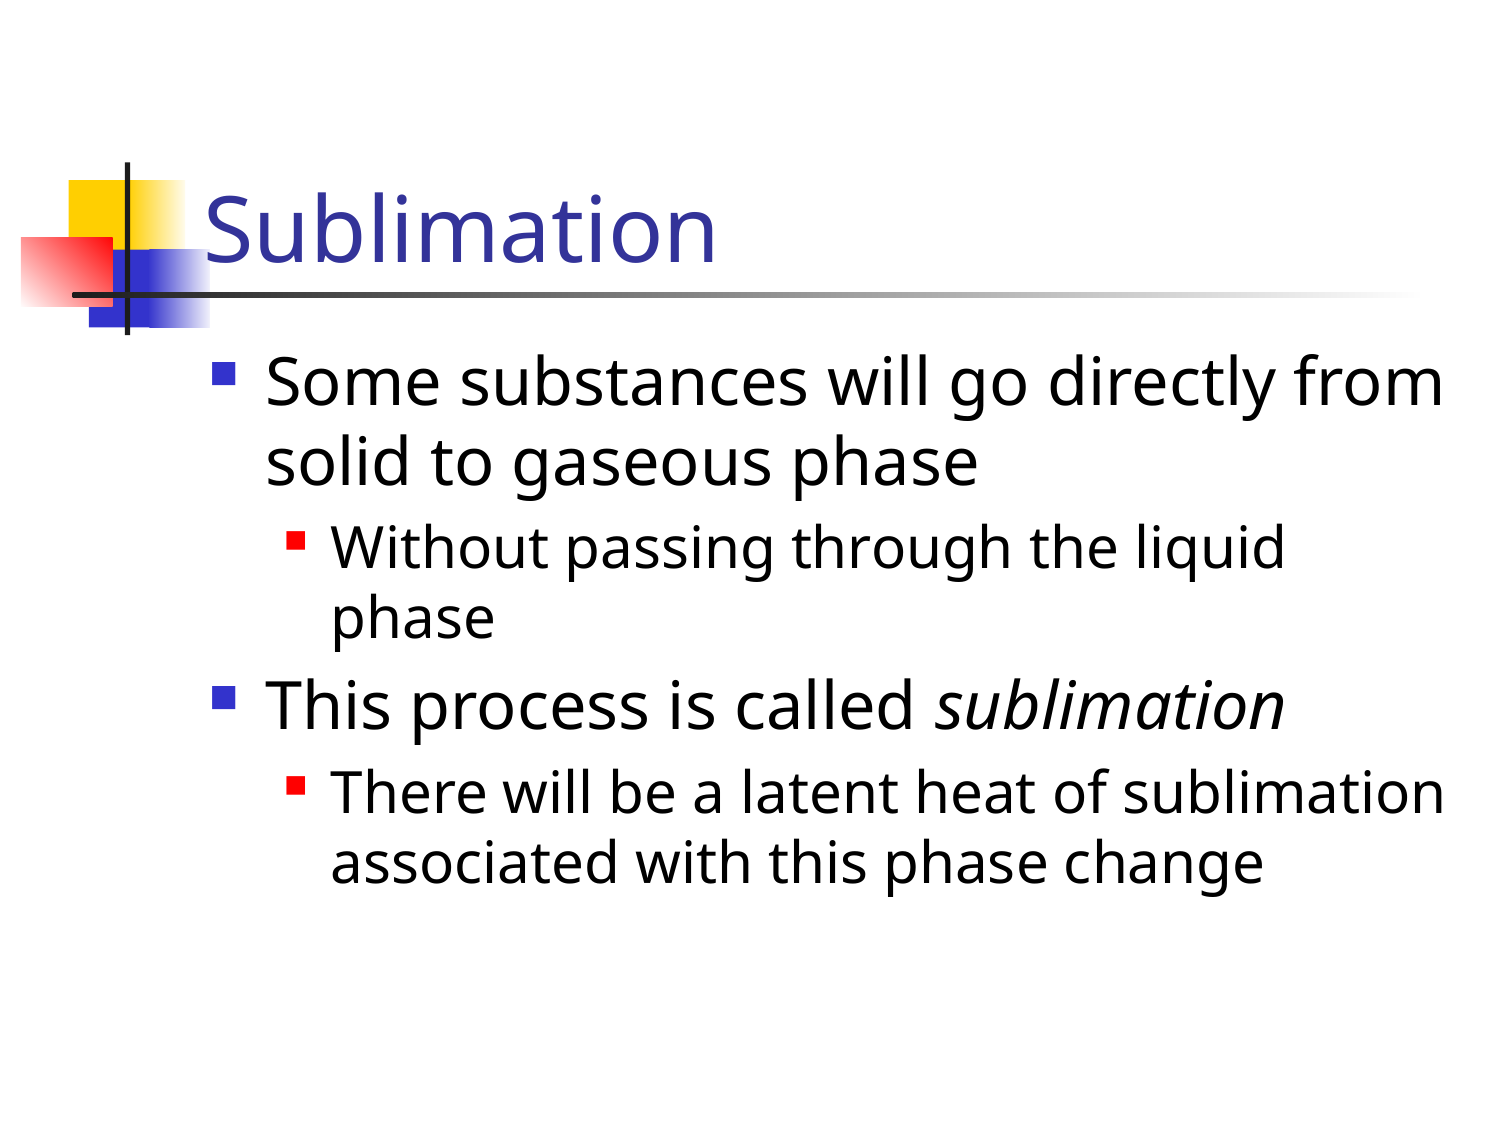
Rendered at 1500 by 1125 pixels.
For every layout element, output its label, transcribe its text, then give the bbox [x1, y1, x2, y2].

list Some substances will go directly from solid to gaseous phase Without passing through the liquid phase This process is called sublimation There will be a latent heat of sublimation associated with this phase change [193, 331, 1469, 1006]
title Sublimation [188, 101, 1468, 289]
